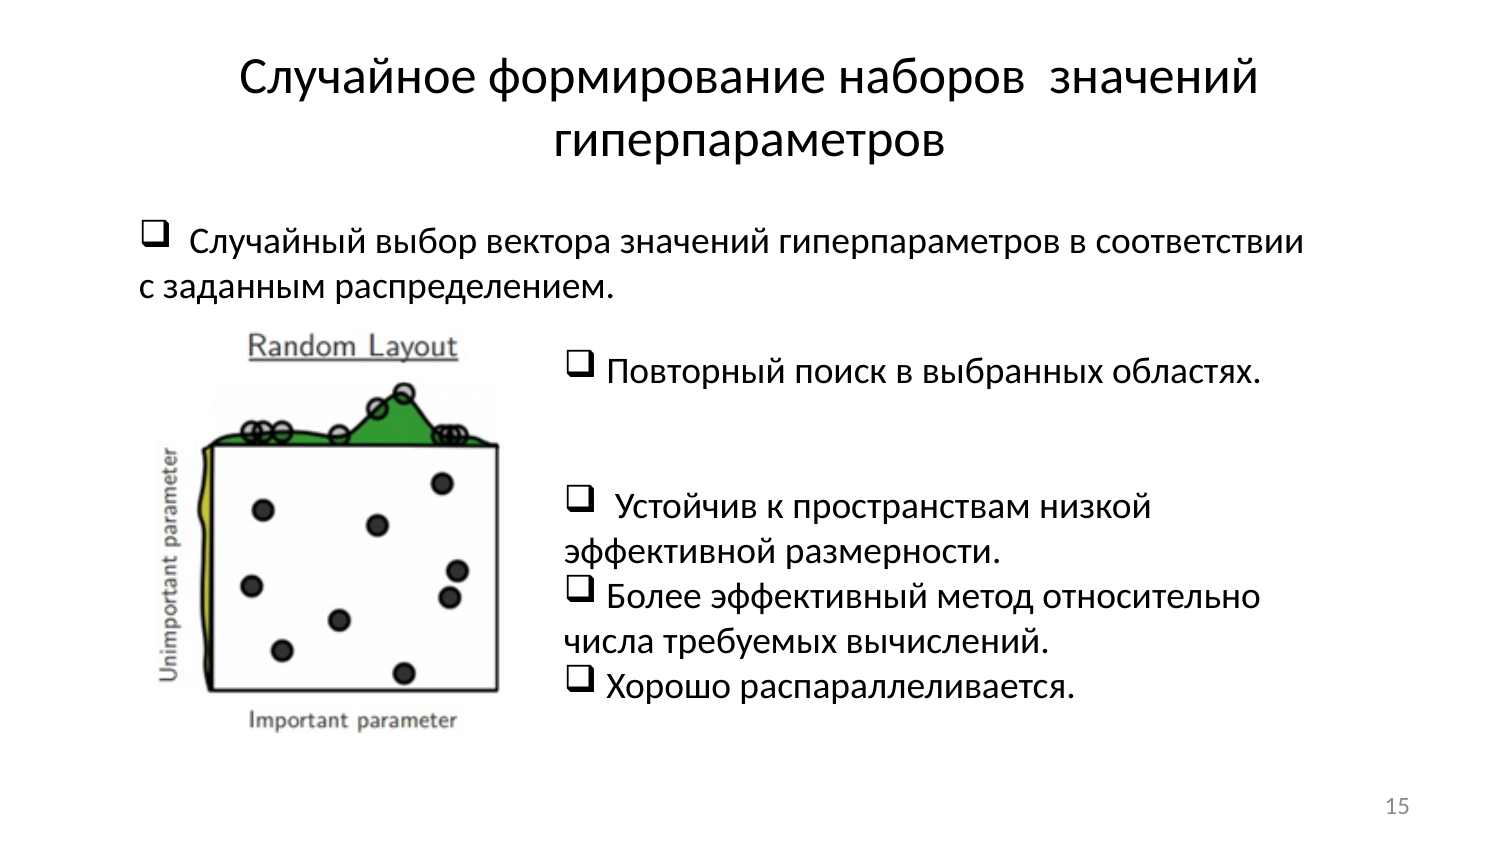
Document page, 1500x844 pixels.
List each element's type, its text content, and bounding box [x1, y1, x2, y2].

picture [147, 327, 505, 733]
title Случайное формирование наборов значений гиперпараметров [75, 33, 1425, 175]
text_box Случайный выбор вектора значений гиперпараметров в соответствии с заданным распределением. [123, 209, 1341, 314]
slide_number 15 [1074, 782, 1425, 827]
text_box Повторный поиск в выбранных областях. Устойчив к пространствам низкой эффективной размерности. Более эффективный метод относительно числа требуемых вычислений. Хорошо распараллеливается. [549, 339, 1359, 714]
